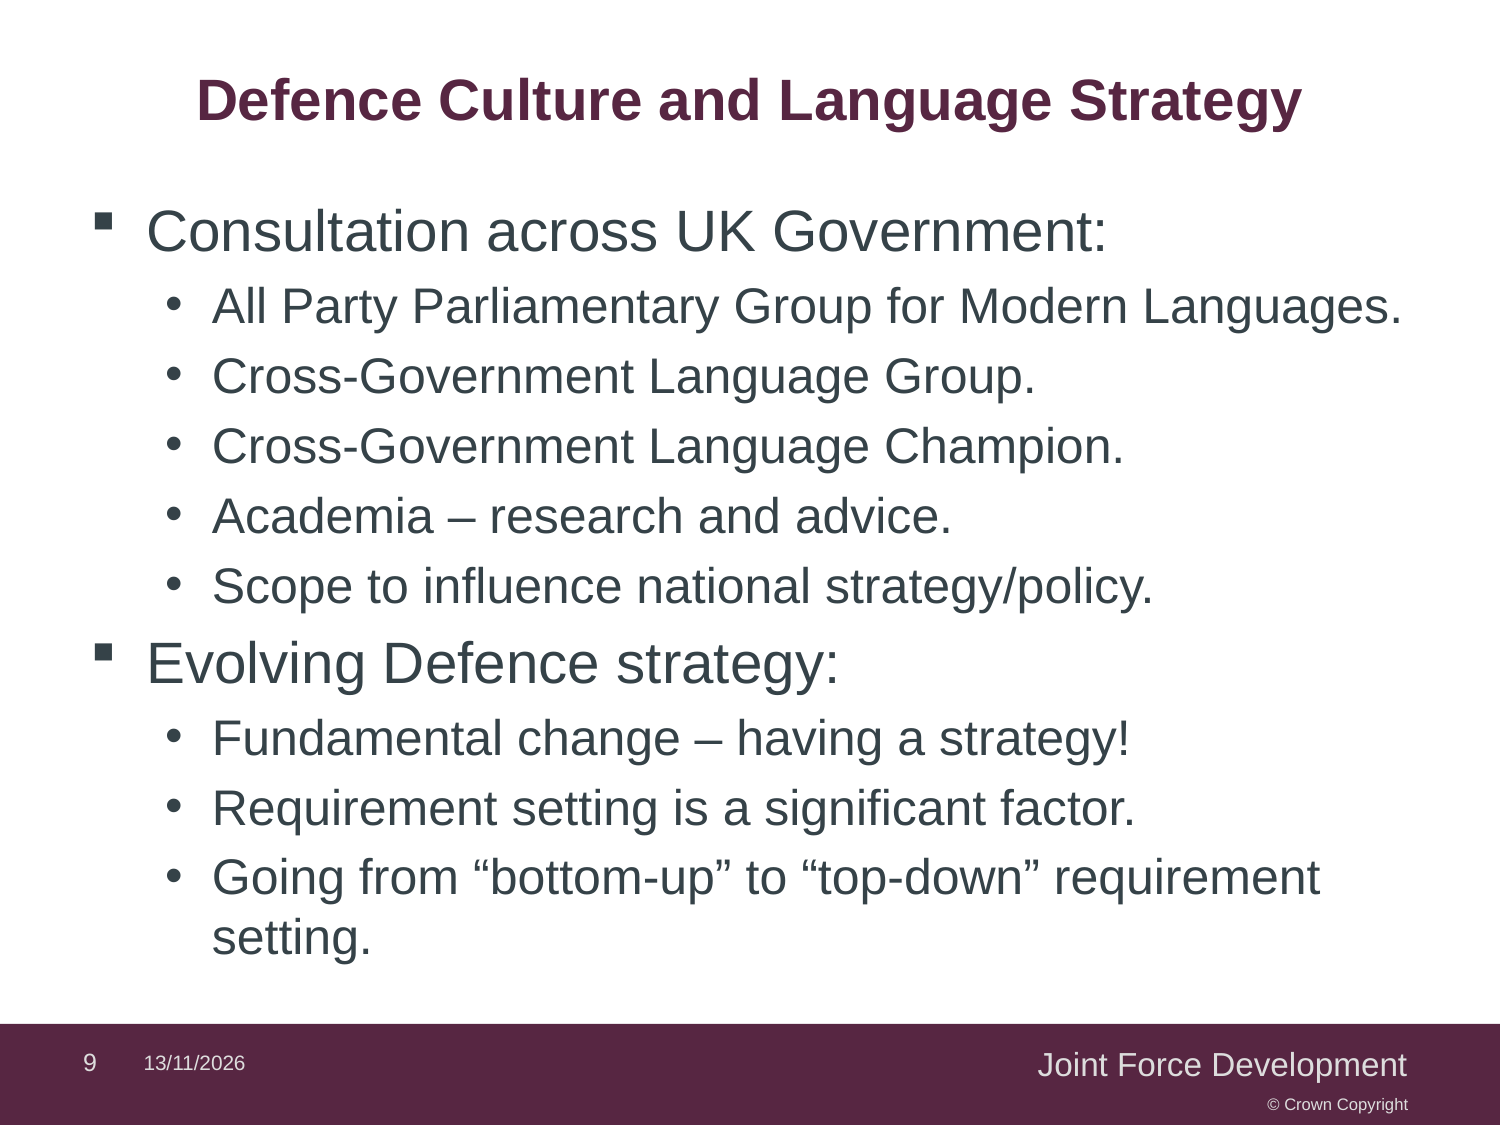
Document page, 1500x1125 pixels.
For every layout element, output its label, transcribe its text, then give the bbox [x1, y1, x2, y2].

title Defence Culture and Language Strategy [74, 32, 1426, 162]
list Consultation across UK Government: All Party Parliamentary Group for Modern Languages. Cross-Government Language Group. Cross-Government Language Champion. Academia – research and advice. Scope to influence national strategy/policy. Evolving Defence strategy: Fundamental change – having a strategy! Requirement setting is a significant factor. Going from “bottom-up” to “top-down” requirement setting. [75, 185, 1471, 1000]
